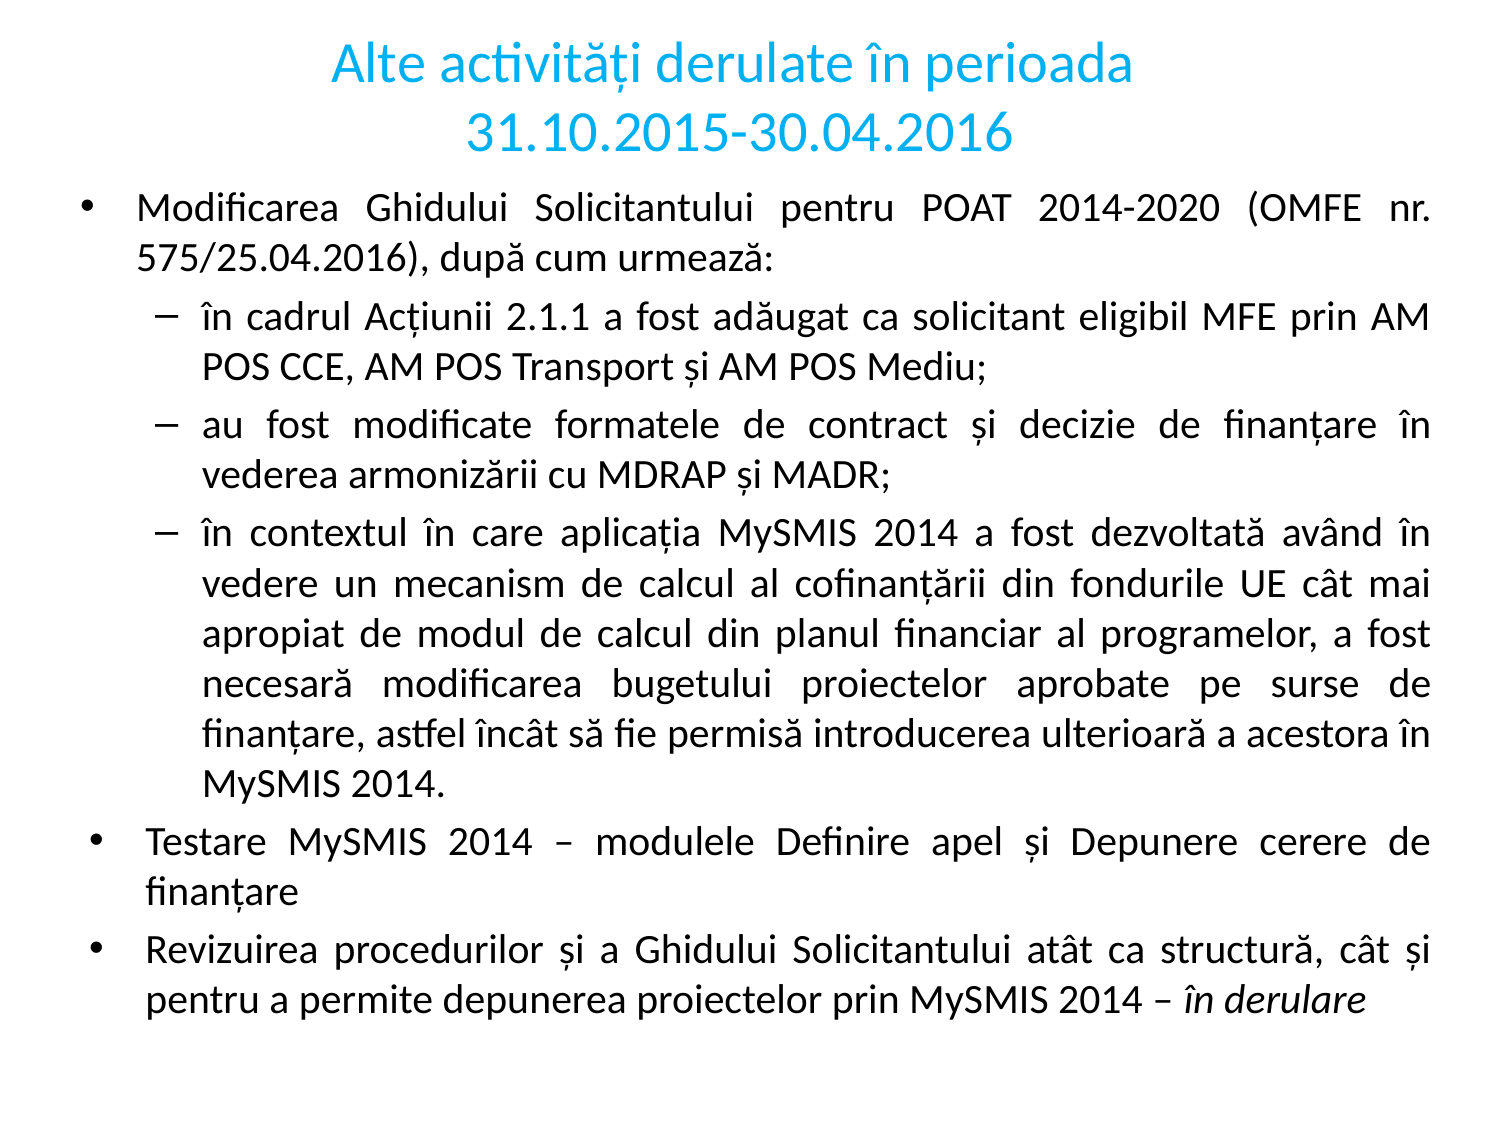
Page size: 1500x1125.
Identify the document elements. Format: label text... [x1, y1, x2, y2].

title Alte activități derulate în perioada 31.10.2015-30.04.2016 [64, 0, 1415, 172]
list Modificarea Ghidului Solicitantului pentru POAT 2014-2020 (OMFE nr. 575/25.04.2016), după cum urmează: în cadrul Acțiunii 2.1.1 a fost adăugat ca solicitant eligibil MFE prin AM POS CCE, AM POS Transport și AM POS Mediu; au fost modificate formatele de contract și decizie de finanțare în vederea armonizării cu MDRAP și MADR; în contextul în care aplicația MySMIS 2014 a fost dezvoltată având în vedere un mecanism de calcul al cofinanțării din fondurile UE cât mai apropiat de modul de calcul din planul financiar al programelor, a fost necesară modificarea bugetului proiectelor aprobate pe surse de finanțare, astfel încât să fie permisă introducerea ulterioară a acestora în MySMIS 2014. Testare MySMIS 2014 – modulele Definire apel și Depunere cerere de finanțare Revizuirea procedurilor și a Ghidului Solicitantului atât ca structură, cât și pentru a permite depunerea proiectelor prin MySMIS 2014 – în derulare [64, 172, 1447, 1094]
